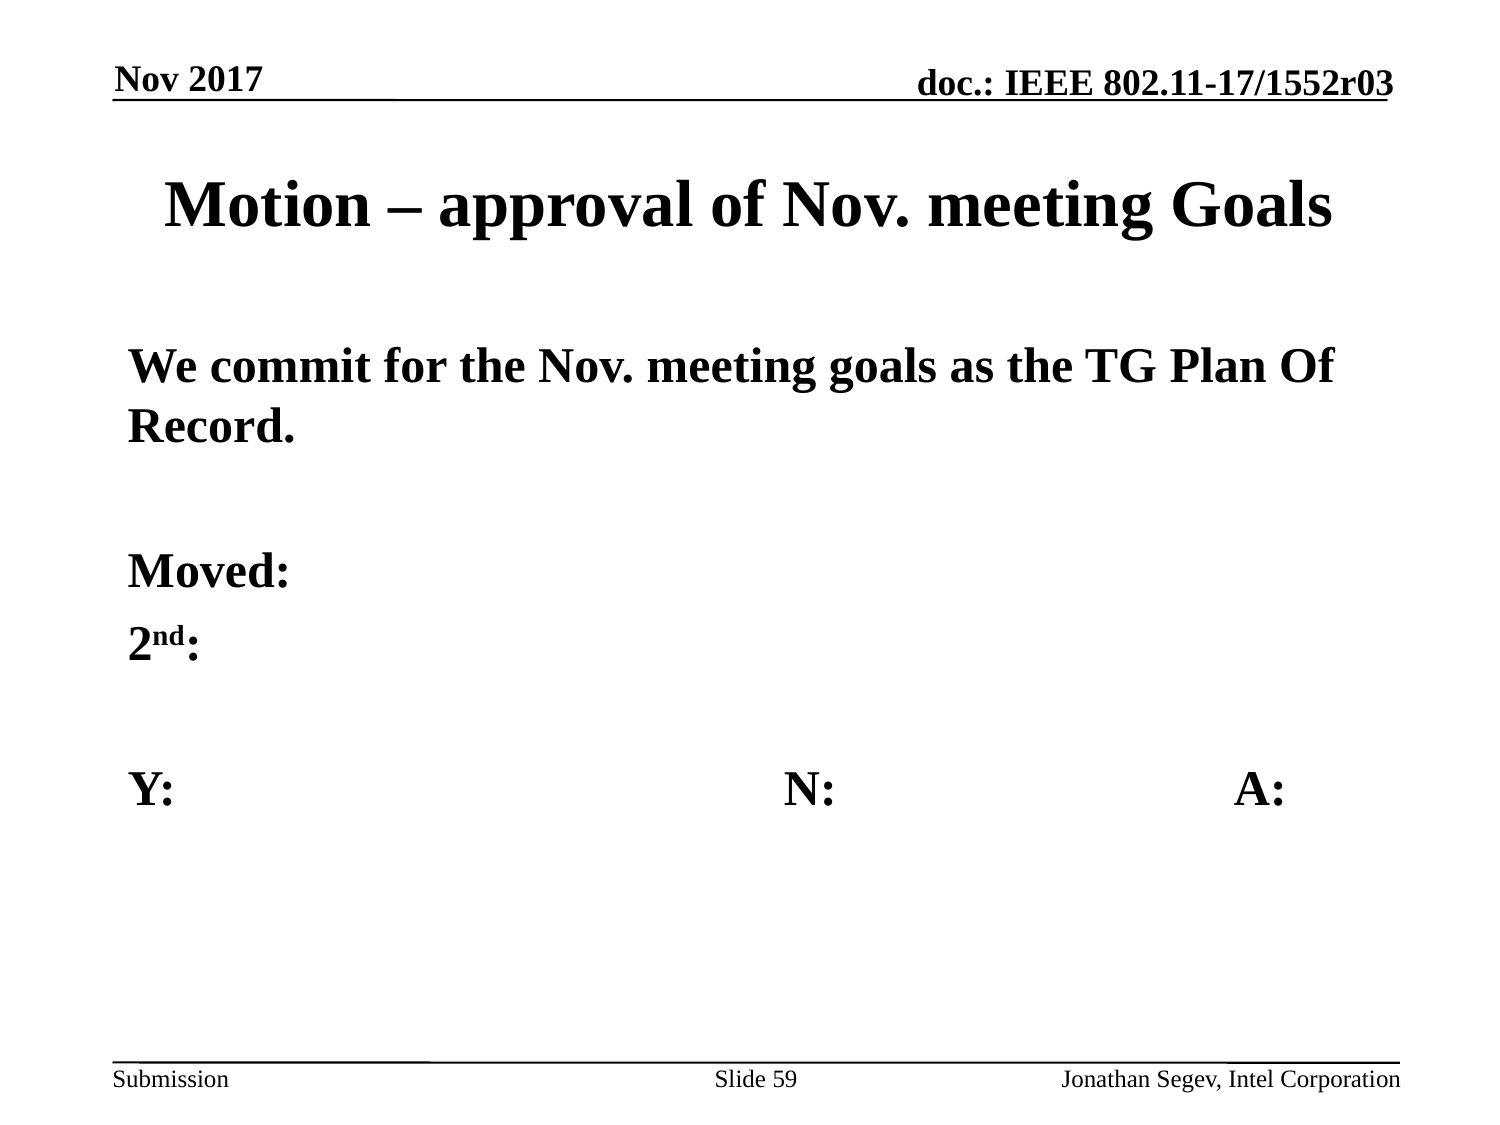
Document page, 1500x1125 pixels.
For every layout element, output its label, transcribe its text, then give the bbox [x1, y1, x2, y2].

list We commit for the Nov. meeting goals as the TG Plan Of Record. Moved: 2nd: Y: N: A: [112, 324, 1388, 1000]
slide_number Slide 59 [712, 1061, 800, 1123]
footer Jonathan Segev, Intel Corporation [878, 1061, 1402, 1093]
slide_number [114, 54, 423, 100]
title Motion – approval of Nov. meeting Goals [112, 112, 1388, 288]
